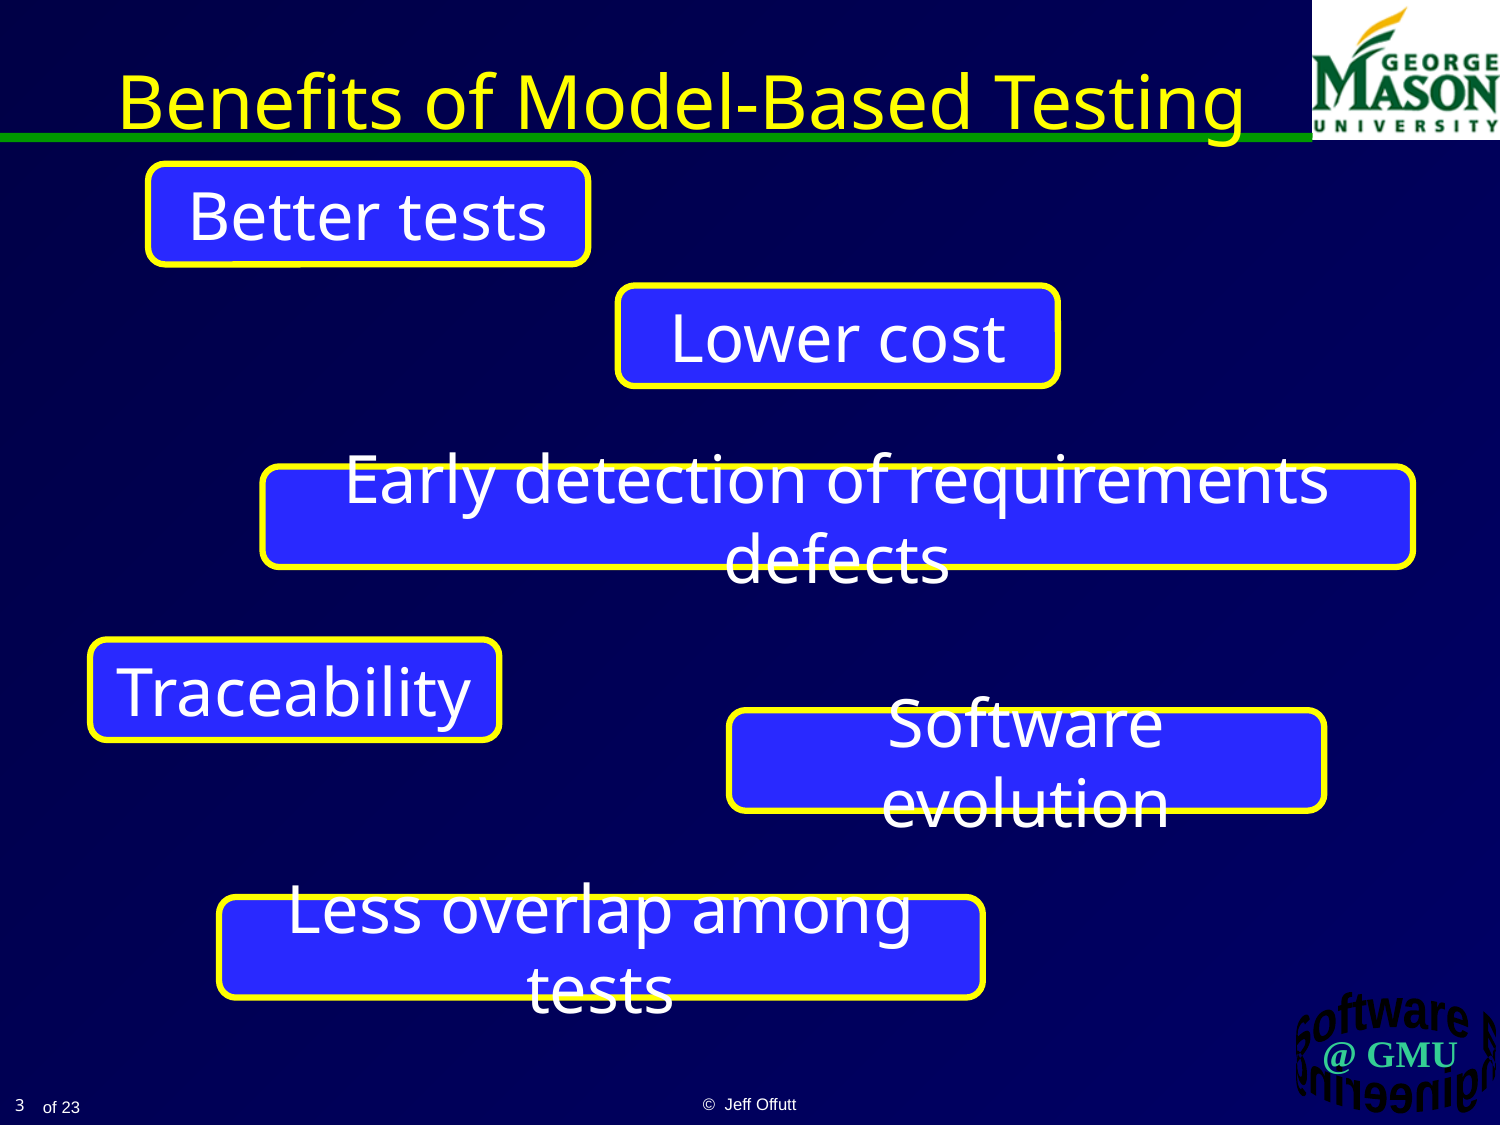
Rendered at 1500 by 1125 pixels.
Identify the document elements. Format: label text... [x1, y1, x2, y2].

footer © Jeff Offutt [512, 1084, 988, 1122]
title Benefits of Model-Based Testing [19, 0, 1346, 201]
text_box Traceability [90, 639, 500, 741]
text_box Better tests [148, 163, 589, 265]
picture [1346, 0, 1500, 140]
text_box Software evolution [728, 710, 1325, 811]
slide_number 3 [0, 1084, 279, 1125]
text_box Lower cost [617, 285, 1058, 387]
text_box Early detection of requirements defects [262, 466, 1414, 568]
text_box Less overlap among tests [219, 896, 983, 998]
